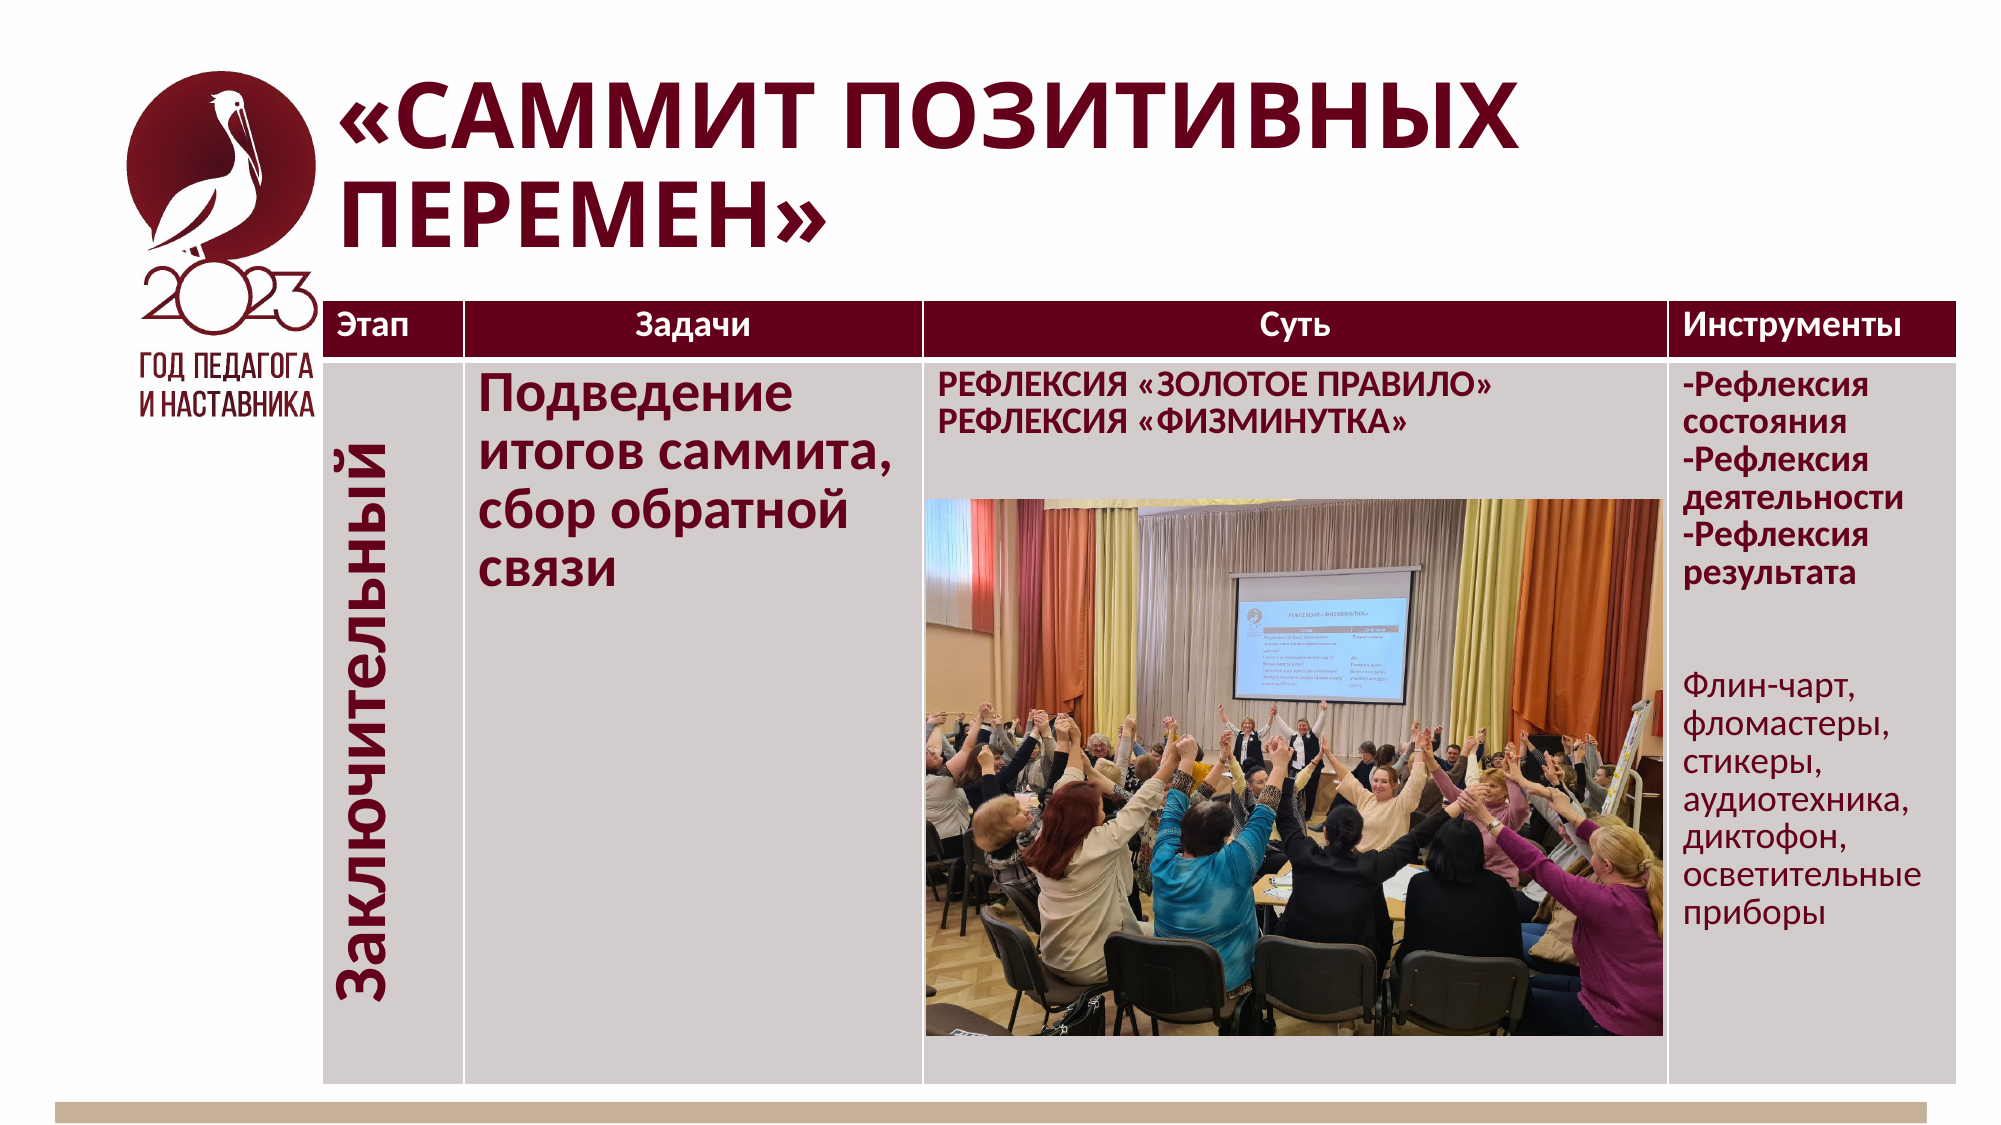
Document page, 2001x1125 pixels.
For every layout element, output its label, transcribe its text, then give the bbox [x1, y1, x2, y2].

picture [0, 0, 2001, 1125]
table_header Суть [924, 301, 1667, 357]
table_header Задачи [465, 301, 922, 357]
table_cell РЕФЛЕКСИЯ «ЗОЛОТОЕ ПРАВИЛО» РЕФЛЕКСИЯ «ФИЗМИНУТКА» [924, 363, 1667, 1084]
table_header Инструменты [1669, 301, 1956, 357]
table_cell Заключительный [323, 363, 463, 1084]
table_cell -Рефлексия состояния -Рефлексия деятельности -Рефлексия результата Флин-чарт, фломастеры, стикеры, аудиотехника, диктофон, осветительные приборы [1669, 363, 1956, 1084]
title «САММИТ ПОЗИТИВНЫХ ПЕРЕМЕН» [321, 59, 1863, 278]
table_cell Подведение итогов саммита, сбор обратной связи [465, 363, 922, 1084]
table_header Этап [323, 301, 463, 357]
